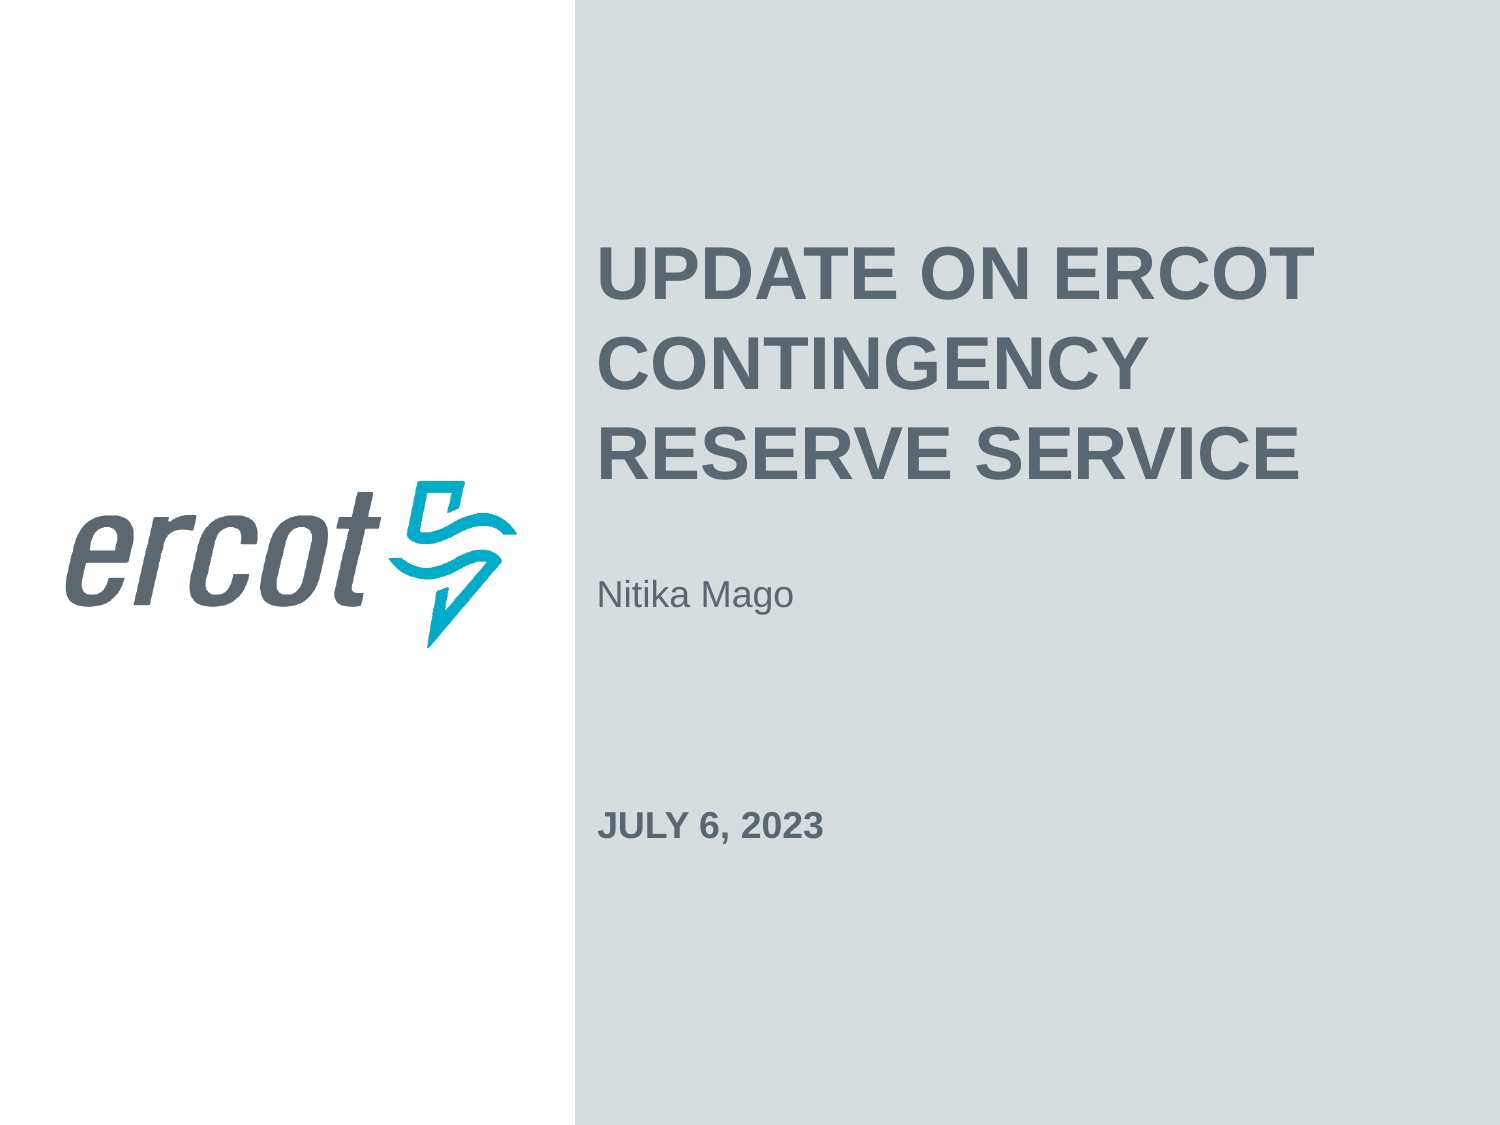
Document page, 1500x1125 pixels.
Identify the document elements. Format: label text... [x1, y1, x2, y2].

list July 6, 2023 [582, 793, 1315, 900]
list Nitika Mago [581, 596, 1315, 714]
picture [56, 471, 525, 654]
list Update On ERCOT Contingency Reserve Service [581, 217, 1488, 596]
